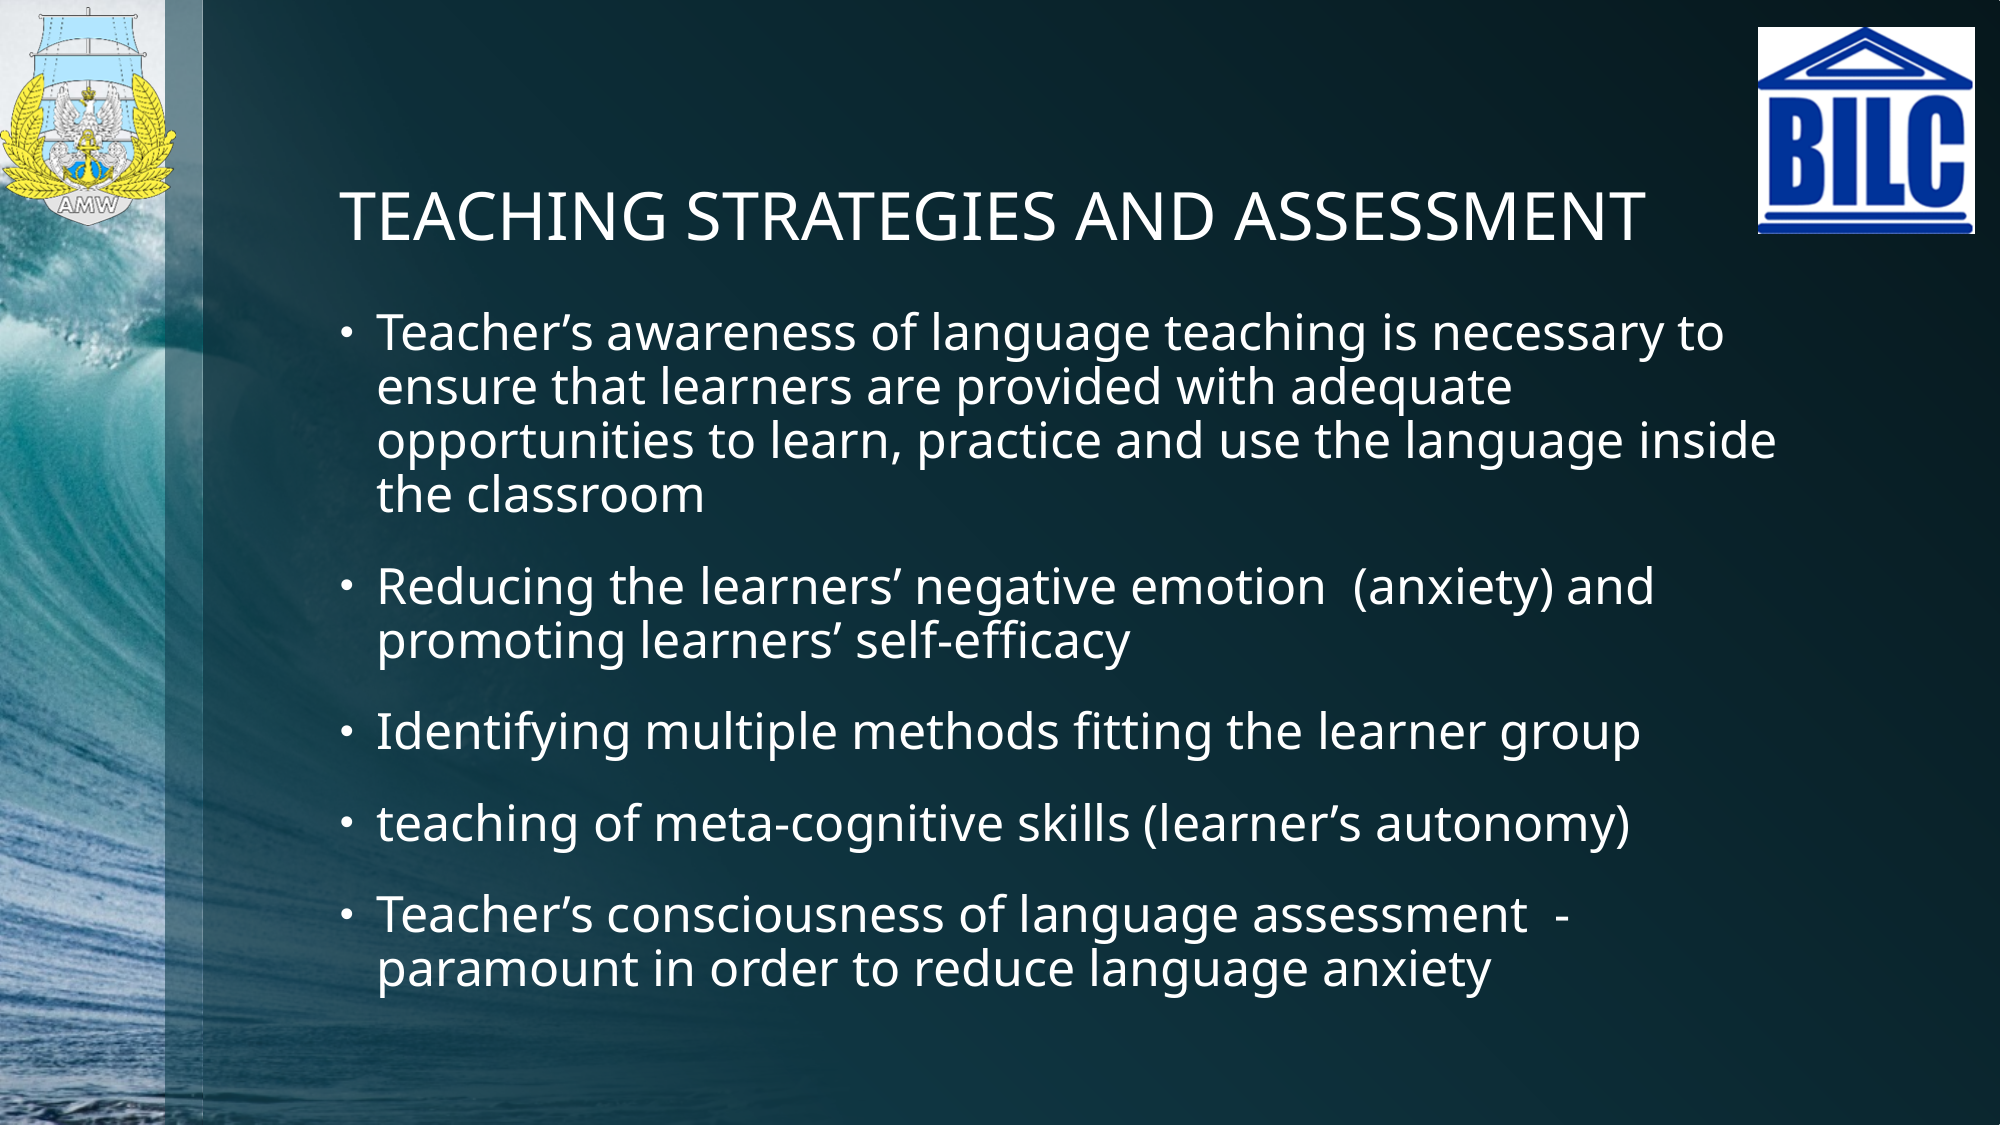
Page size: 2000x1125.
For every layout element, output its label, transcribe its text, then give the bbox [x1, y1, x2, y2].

list Teacher’s awareness of language teaching is necessary to ensure that learners are provided with adequate opportunities to learn, practice and use the language inside the classroom Reducing the learners’ negative emotion (anxiety) and promoting learners’ self-efficacy Identifying multiple methods fitting the learner group teaching of meta-cognitive skills (learner’s autonomy) Teacher’s consciousness of language assessment - paramount in order to reduce language anxiety [324, 299, 1825, 1025]
picture [0, 0, 2000, 1125]
title TEACHING STRATEGIES AND ASSESSMENT [324, 62, 1825, 263]
